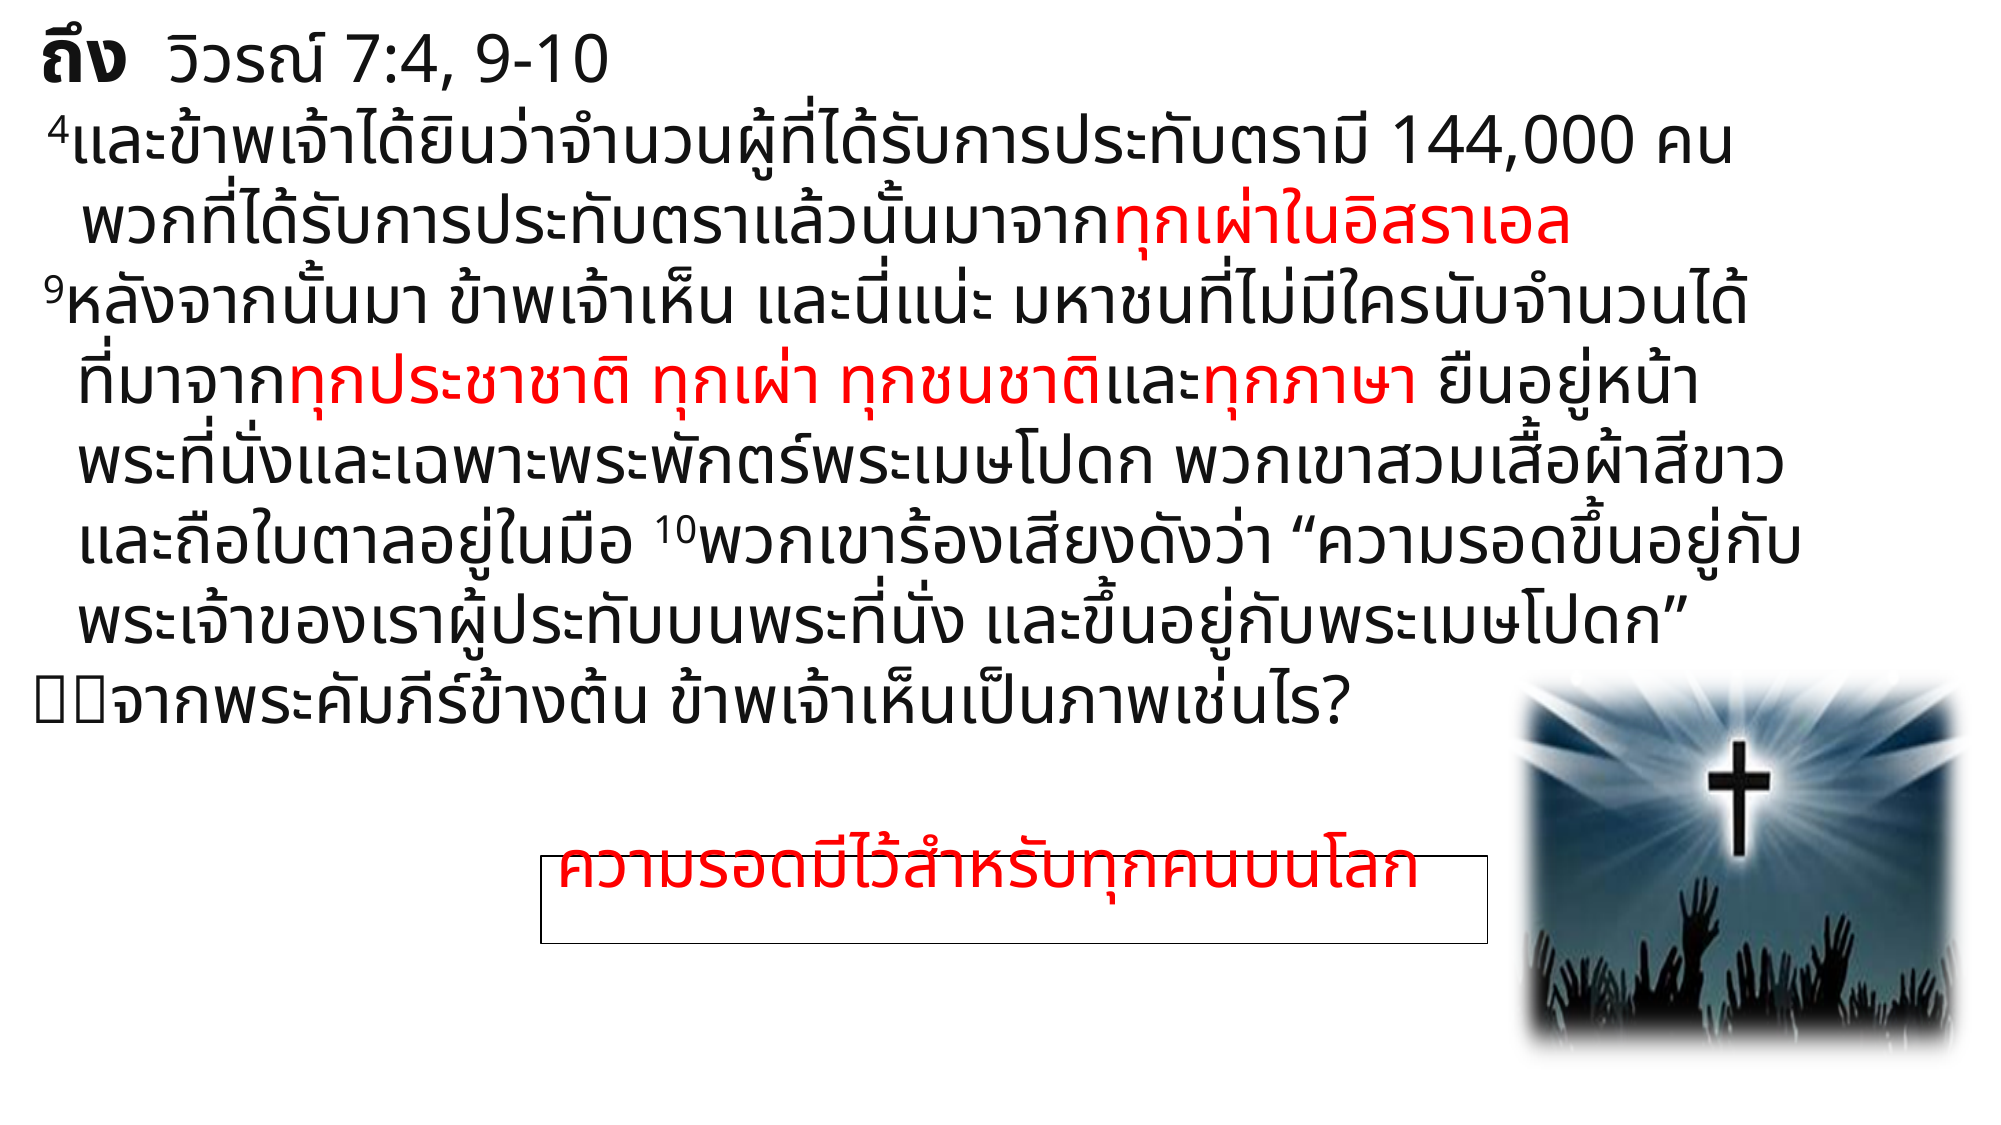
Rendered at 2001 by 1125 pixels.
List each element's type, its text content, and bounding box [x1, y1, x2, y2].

text_box ความรอดมีไว้สำหรับทุกคนบนโลก [541, 856, 1487, 944]
text_box ถึง วิวรณ์ 7:4, 9-10 4และข้าพเจ้าได้ยินว่าจำนวนผู้ที่ได้รับการประทับตรามี 144,000 คน พวกที่ได้รับการประทับตราแล้วนั้นมาจากทุกเผ่าในอิสราเอล 9หลังจากนั้นมา ข้าพเจ้าเห็น และนี่แน่ะ มหาชนที่ไม่มีใครนับจำนวนได้ ที่มาจากทุกประชาชาติ ทุกเผ่า ทุกชนชาติและทุกภาษา ยืนอยู่หน้าพระที่นั่งและเฉพาะพระพักตร์พระเมษโปดก พวกเขาสวมเสื้อผ้าสีขาว และถือใบตาลอยู่ในมือ 10พวกเขาร้องเสียงดังว่า “ความรอดขึ้นอยู่กับพระเจ้าของเราผู้ประทับบนพระที่นั่ง และขึ้นอยู่กับพระเมษโปดก” จากพระคัมภีร์ข้างต้น ข้าพเจ้าเห็นเป็นภาพเช่นไร? [15, 0, 1840, 745]
picture [1487, 653, 2000, 1111]
